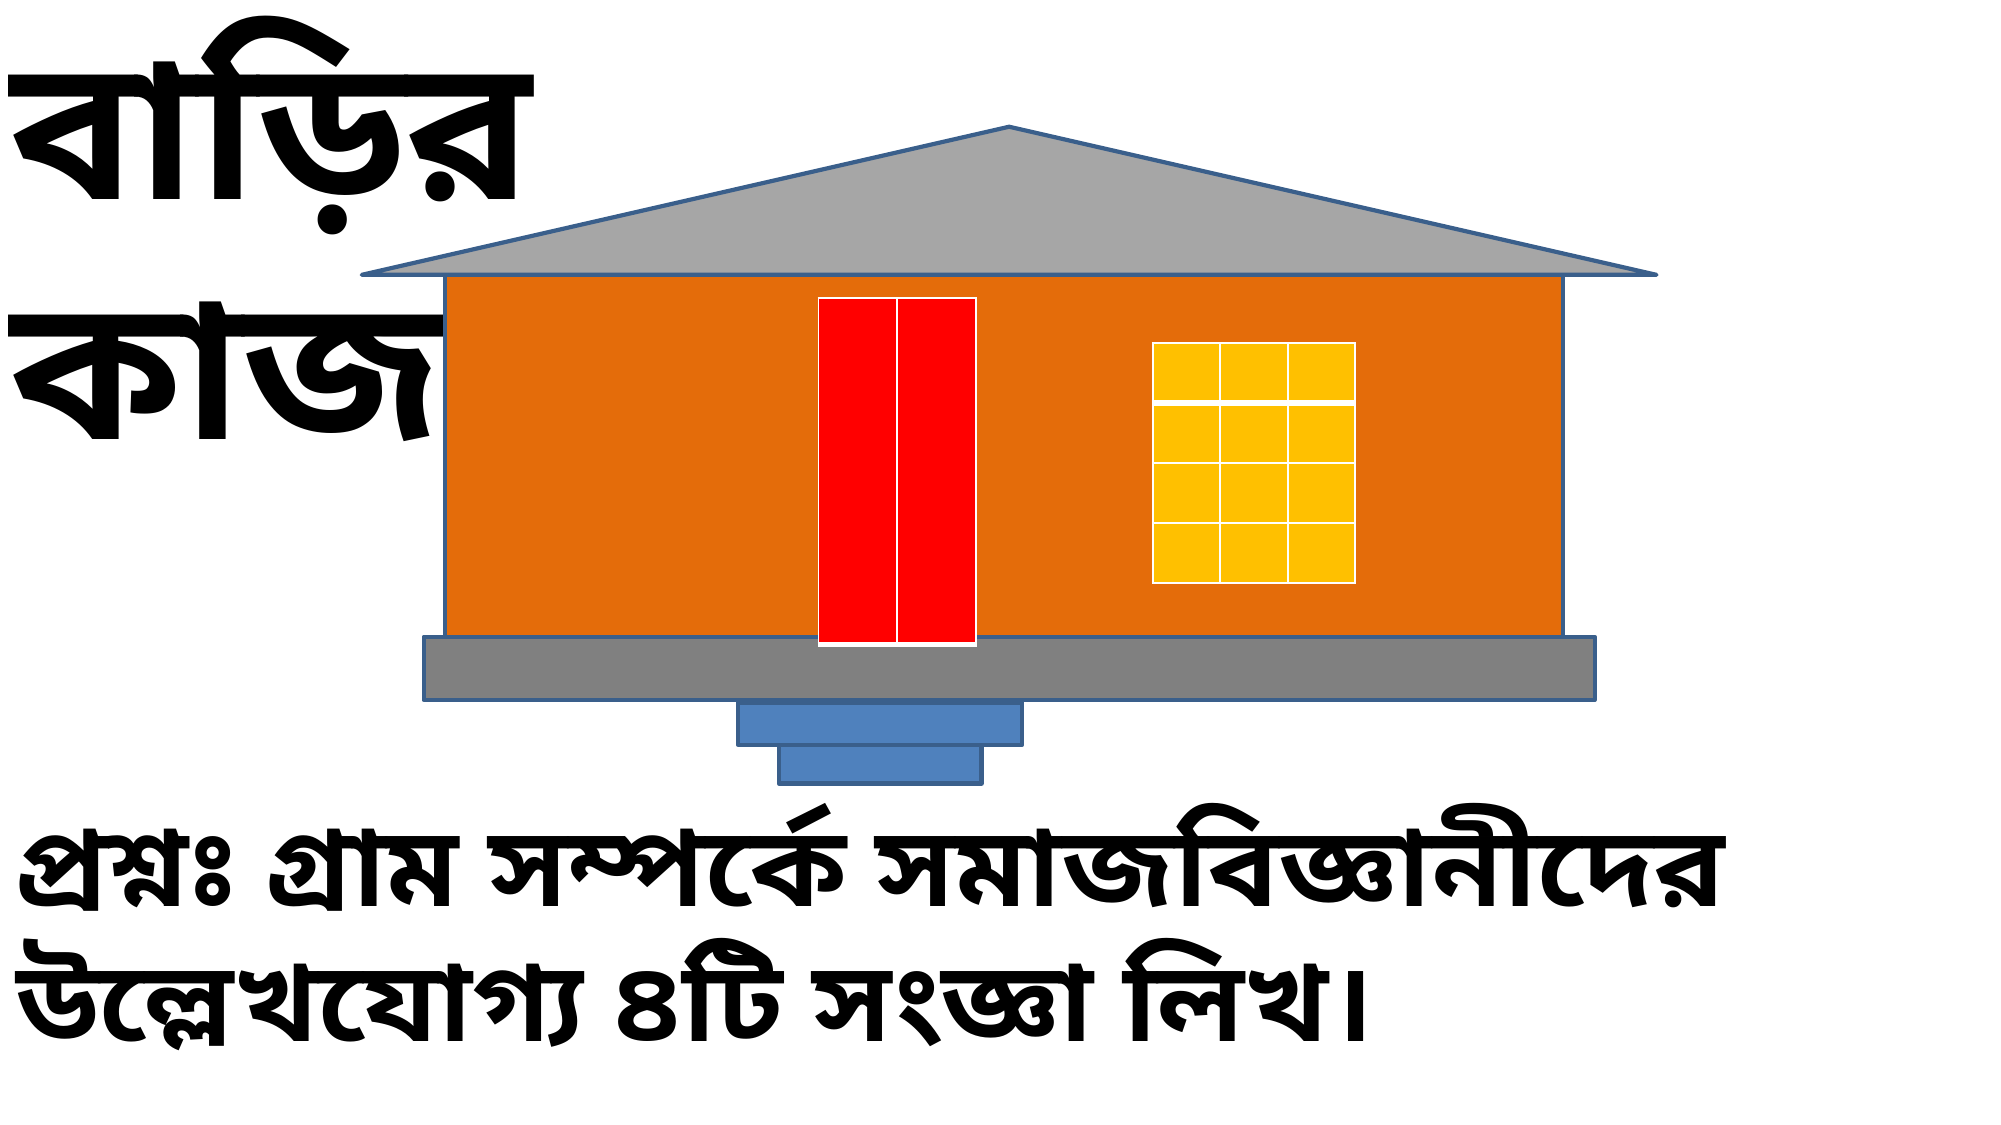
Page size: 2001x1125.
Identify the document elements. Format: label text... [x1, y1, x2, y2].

text_box বাড়ির কাজঃ [0, 0, 852, 487]
table_header [1154, 344, 1219, 400]
table_header [819, 299, 896, 642]
table_cell [1154, 406, 1219, 462]
table_cell [1221, 406, 1287, 462]
table_cell [1221, 464, 1287, 522]
table_header [898, 299, 975, 642]
text_box [443, 277, 1565, 635]
table_cell [1221, 524, 1287, 582]
text_box প্রশ্নঃ গ্রাম সম্পর্কে সমাজবিজ্ঞানীদের উল্লেখযোগ্য ৪টি সংজ্ঞা লিখ। [1, 786, 2000, 1072]
table_header [1289, 344, 1354, 400]
text_box [422, 635, 1597, 702]
text_box [359, 124, 1659, 277]
table_cell [1289, 464, 1354, 522]
text_box [736, 700, 1024, 747]
table_header [1221, 344, 1287, 400]
table_cell [1289, 524, 1354, 582]
text_box [777, 743, 984, 786]
table_cell [1154, 464, 1219, 522]
table_cell [1289, 406, 1354, 462]
table_cell [1154, 524, 1219, 582]
